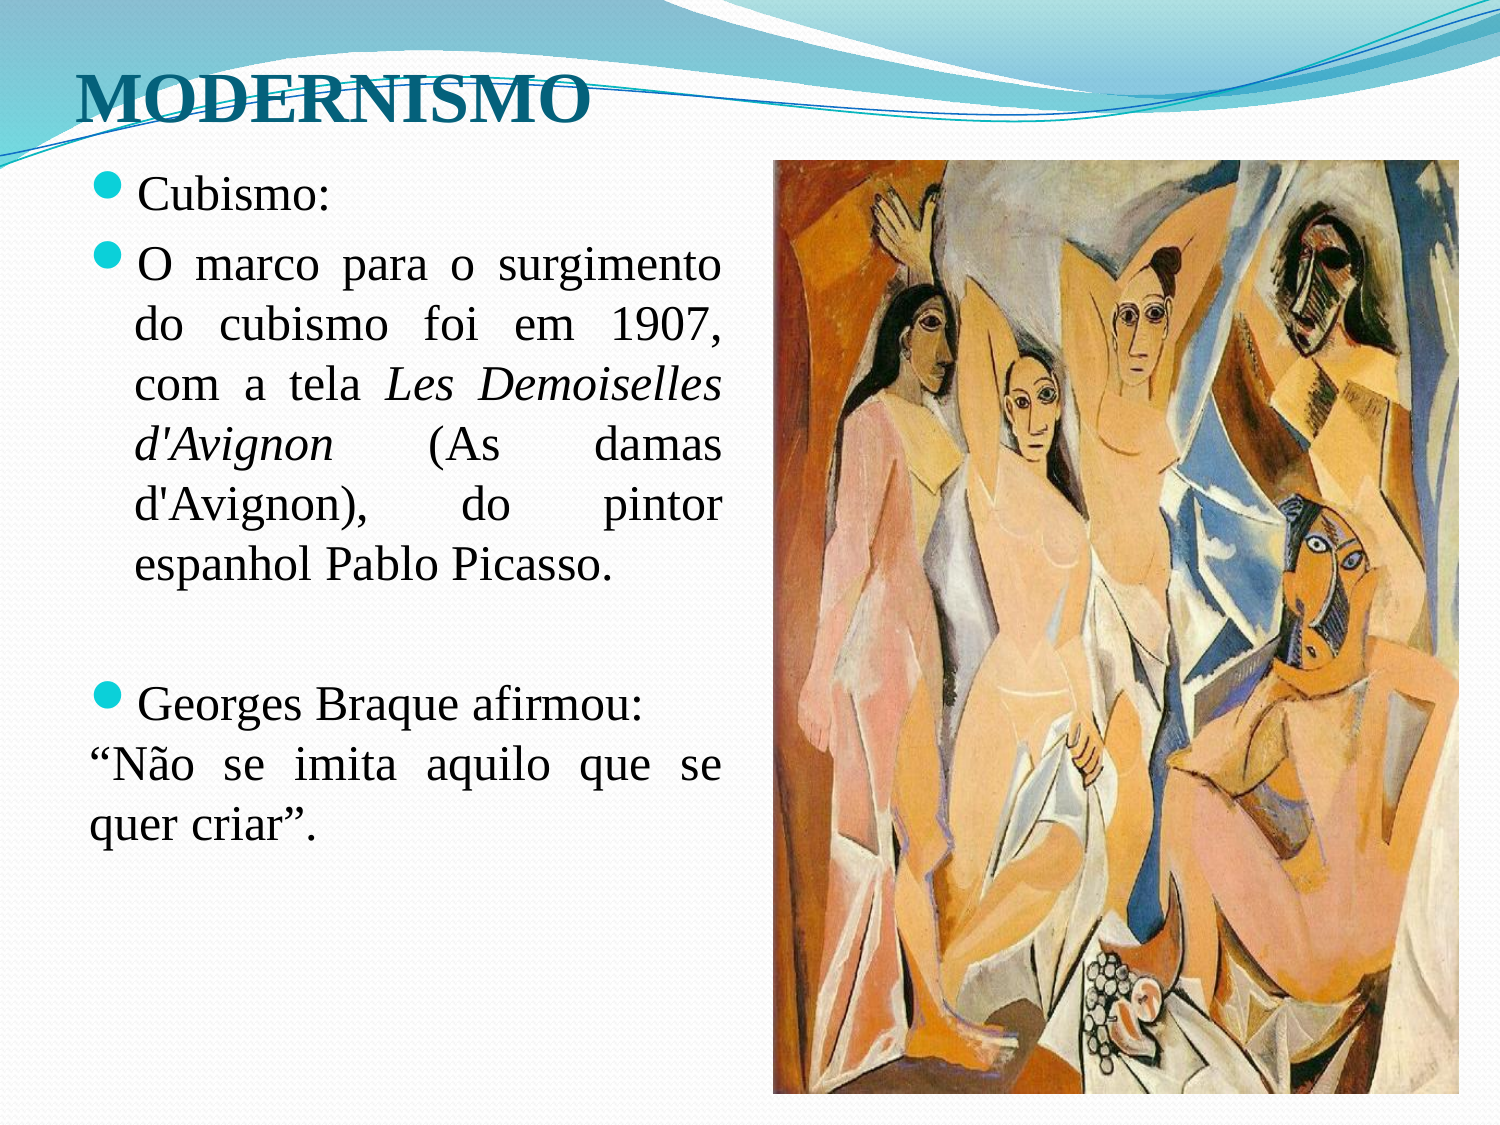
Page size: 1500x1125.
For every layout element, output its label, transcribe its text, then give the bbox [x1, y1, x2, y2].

list Cubismo: O marco para o surgimento do cubismo foi em 1907, com a tela Les Demoiselles d'Avignon (As damas d'Avignon), do pintor espanhol Pablo Picasso. Georges Braque afirmou: “Não se imita aquilo que se quer criar”. [75, 160, 738, 1094]
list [773, 160, 1459, 1095]
title MODERNISMO [75, 42, 1425, 138]
